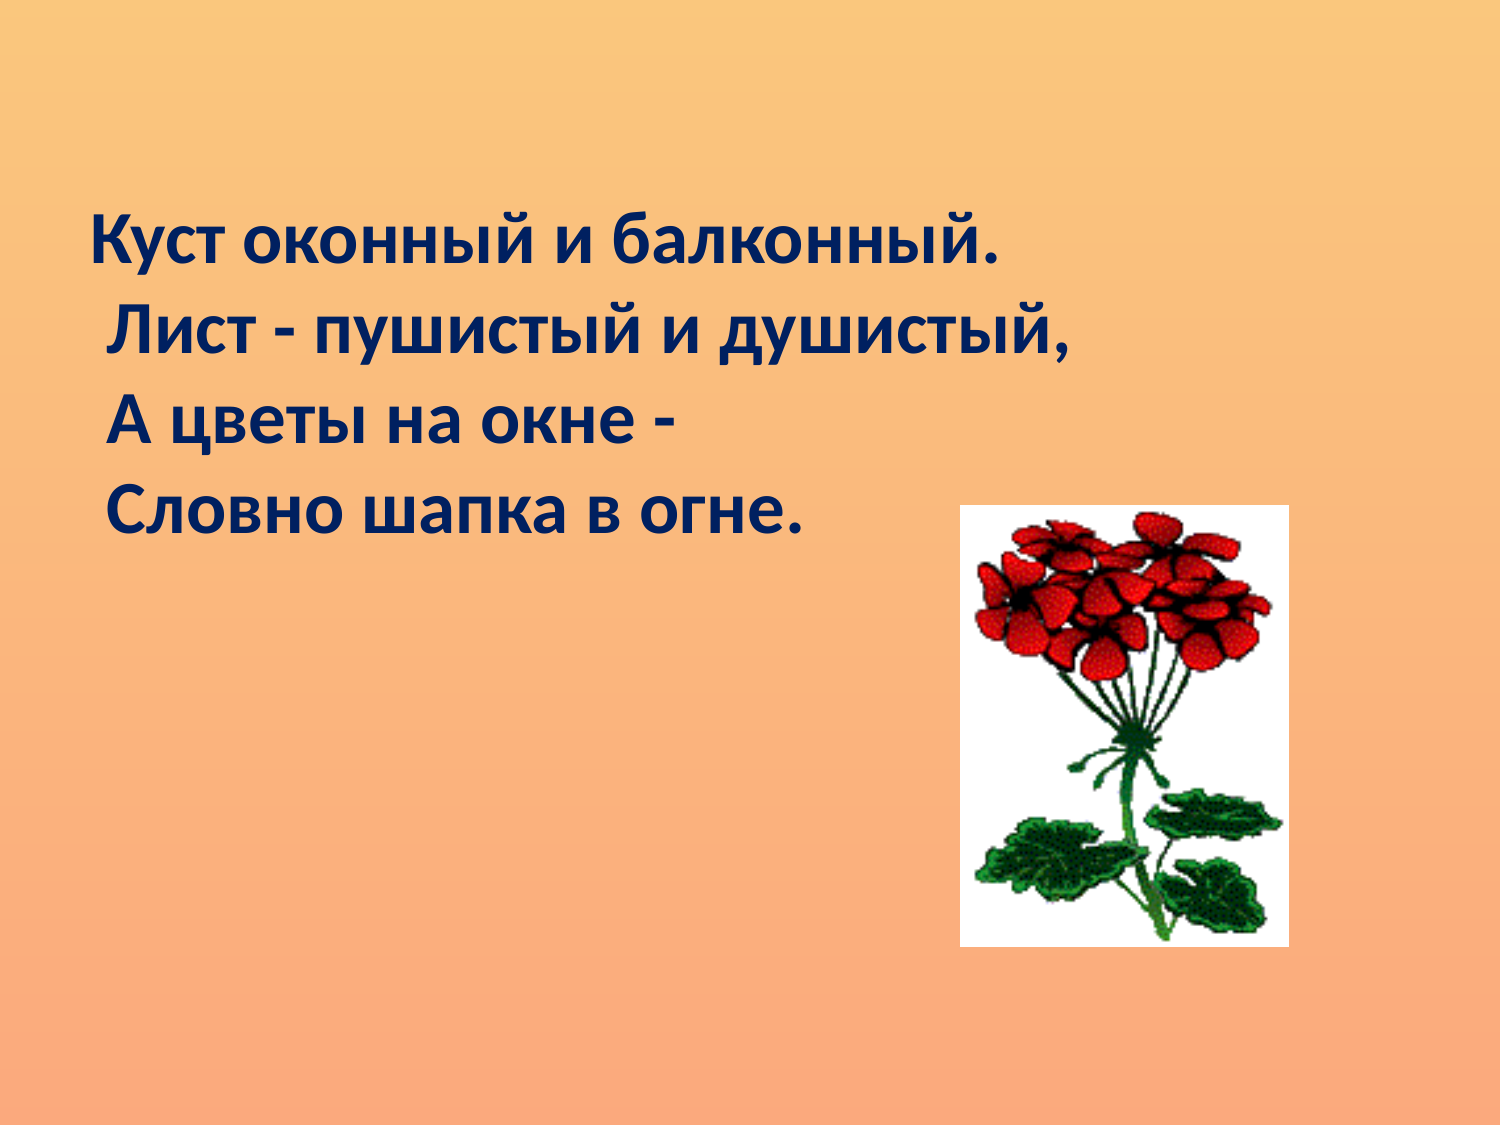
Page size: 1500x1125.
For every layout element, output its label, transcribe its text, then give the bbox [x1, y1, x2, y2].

title Куст оконный и балконный. Лист - пушистый и душистый, А цветы на окне - Словно шапка в огне. [75, 45, 1301, 692]
picture [960, 505, 1290, 948]
